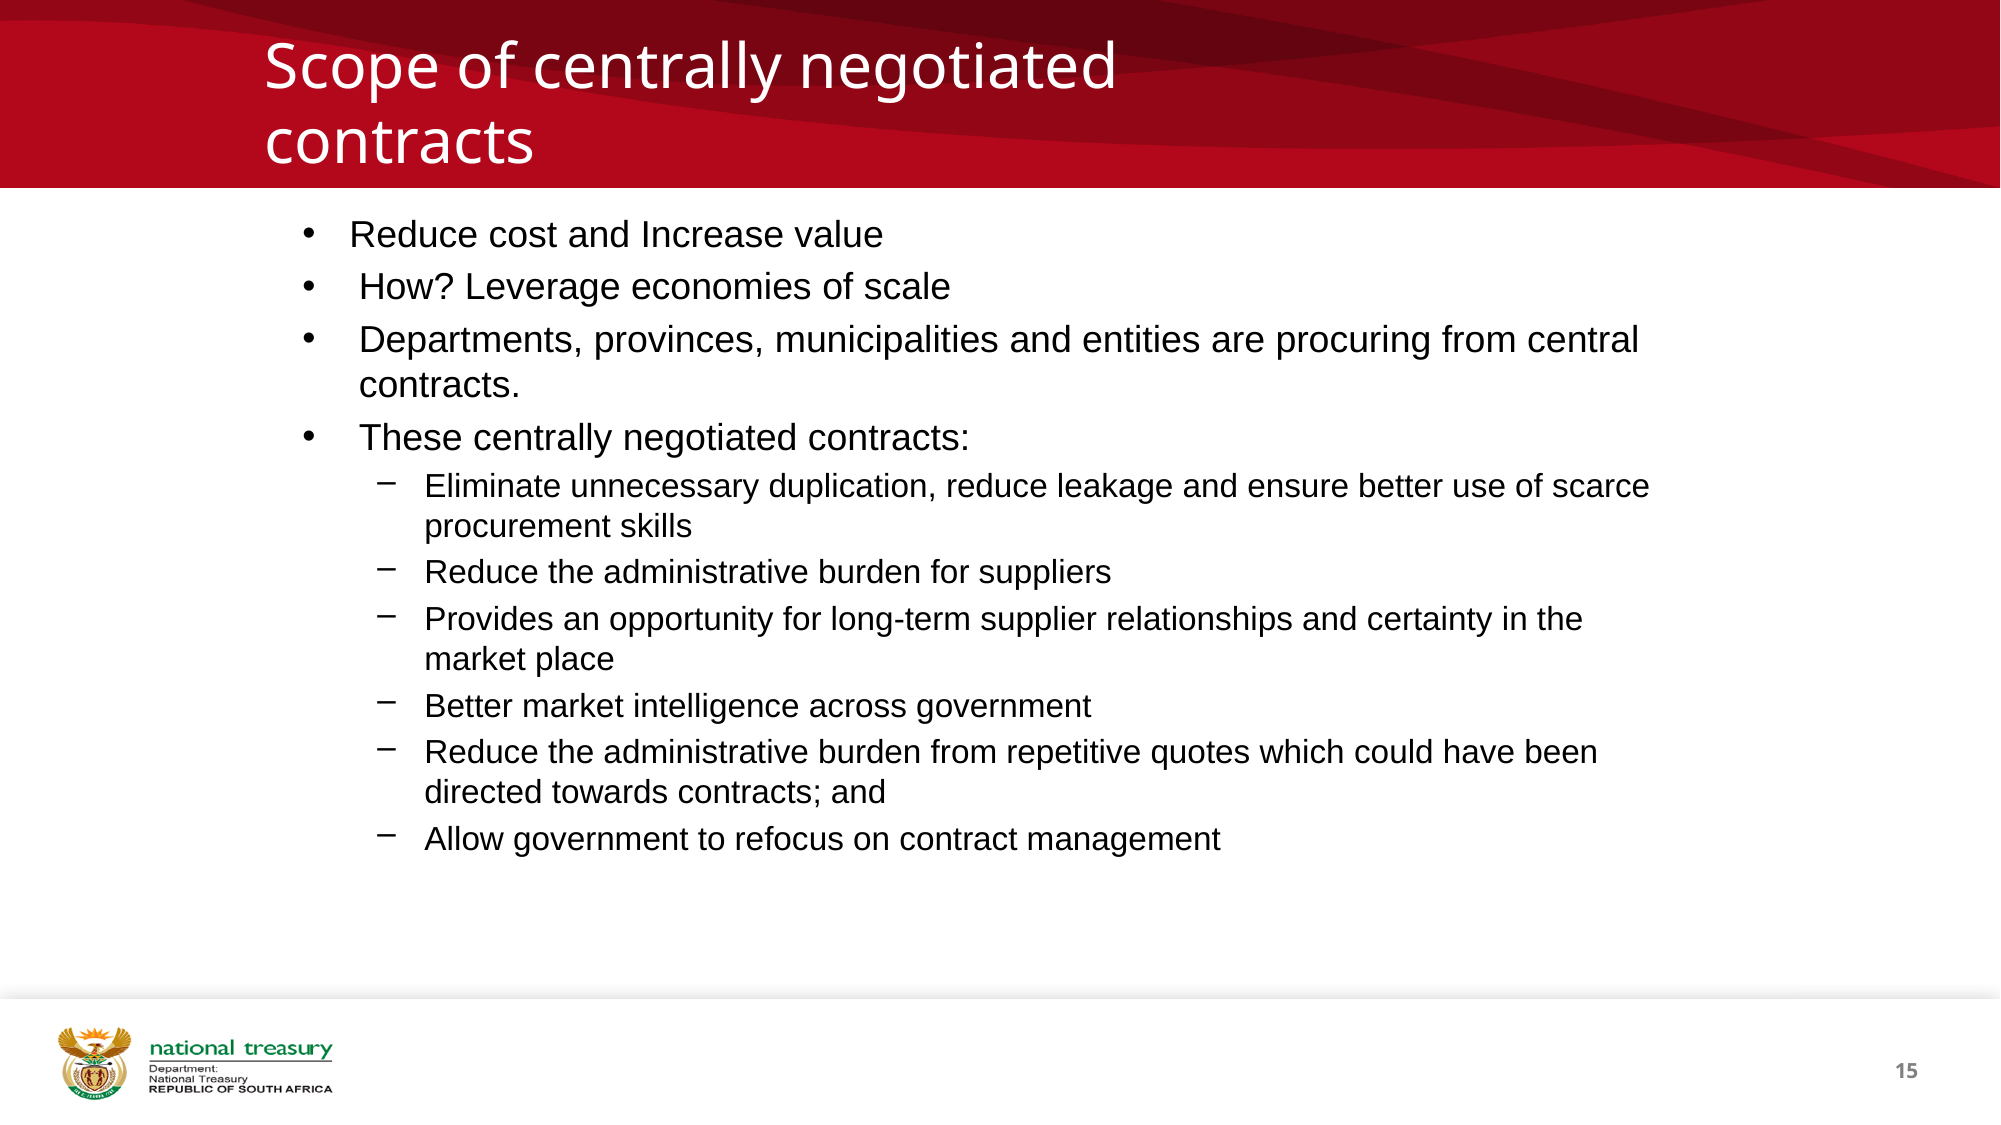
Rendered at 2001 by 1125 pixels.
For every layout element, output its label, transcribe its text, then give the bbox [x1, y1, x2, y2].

picture [0, 0, 2001, 188]
picture [0, 977, 2000, 1125]
slide_number 15 [1516, 1049, 1934, 1125]
title Scope of centrally negotiated contracts [249, 2, 1351, 200]
list Reduce cost and Increase value How? Leverage economies of scale Departments, provinces, municipalities and entities are procuring from central contracts. These centrally negotiated contracts: Eliminate unnecessary duplication, reduce leakage and ensure better use of scarce procurement skills Reduce the administrative burden for suppliers Provides an opportunity for long-term supplier relationships and certainty in the market place Better market intelligence across government Reduce the administrative burden from repetitive quotes which could have been directed towards contracts; and Allow government to refocus on contract management [287, 202, 1691, 1031]
